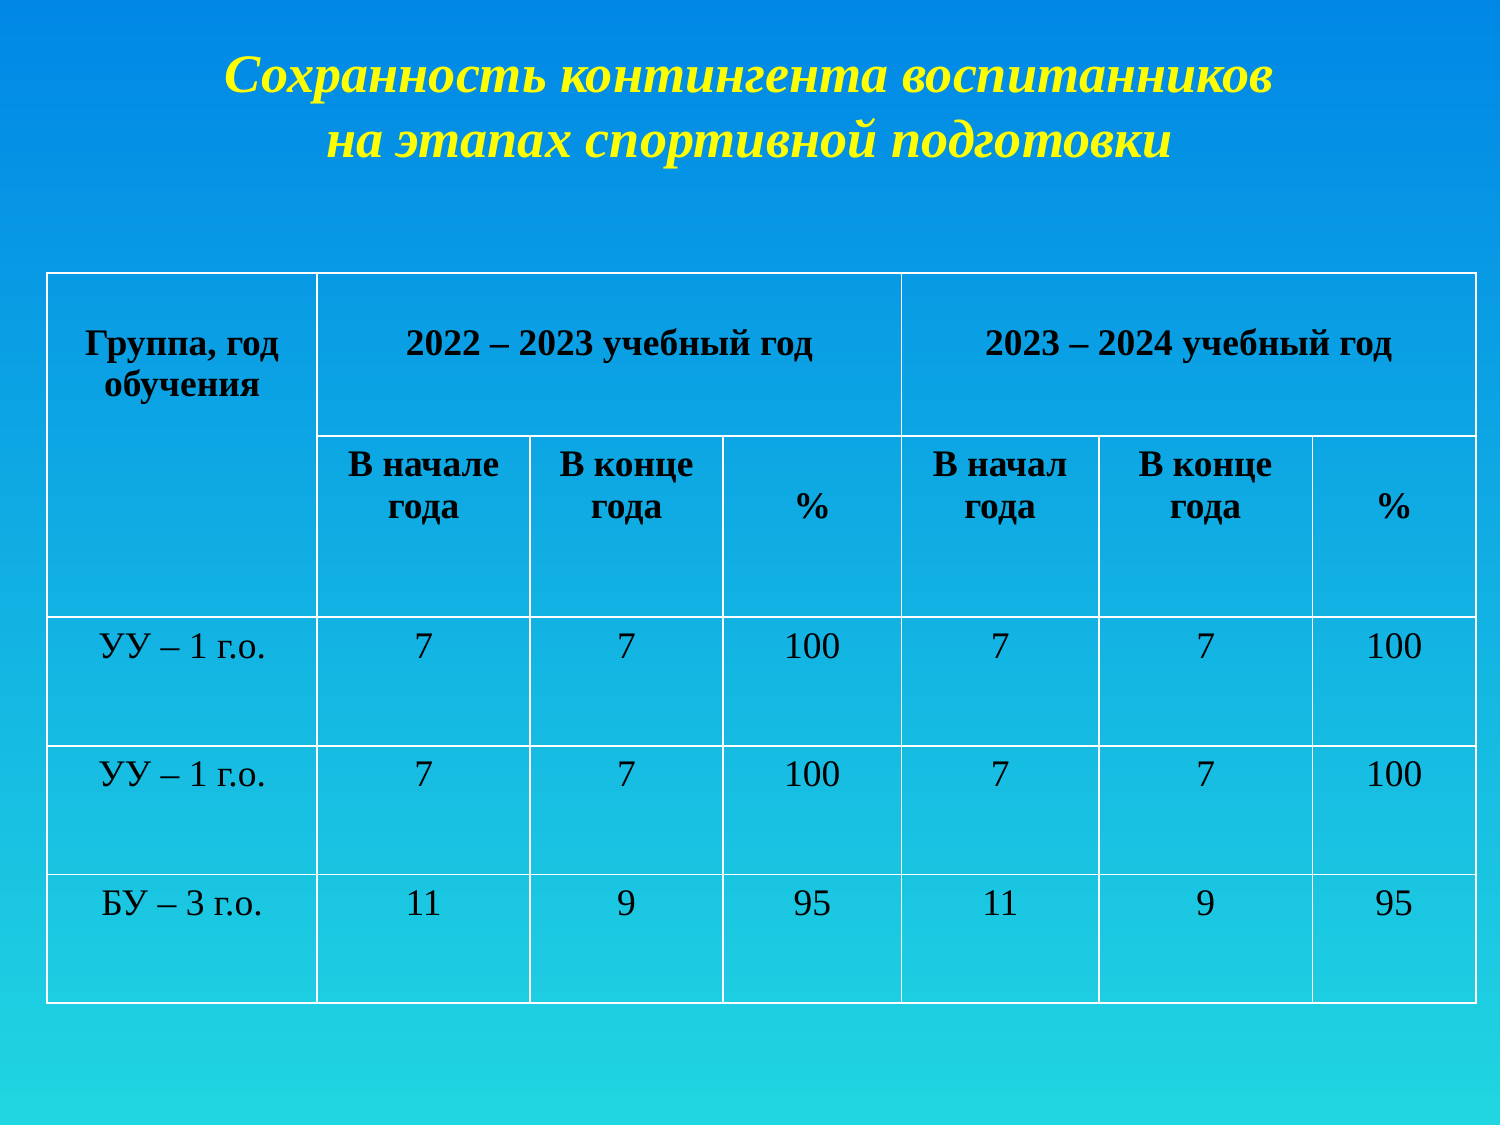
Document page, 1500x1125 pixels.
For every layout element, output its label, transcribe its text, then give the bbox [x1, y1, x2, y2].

table_cell В начал года [902, 437, 1098, 616]
table_cell УУ – 1 г.о. [48, 618, 316, 745]
table_cell БУ – 3 г.о. [48, 875, 316, 1002]
table_cell В конце года [531, 437, 722, 616]
table_cell 100 [724, 747, 901, 874]
table_cell УУ – 1 г.о. [48, 747, 316, 874]
table_header Группа, год обучения [48, 274, 316, 616]
table_cell 7 [318, 618, 529, 745]
table_cell 7 [1100, 747, 1312, 874]
table_cell В начале года [318, 437, 529, 616]
table_cell 11 [318, 875, 529, 1002]
table_cell 7 [902, 747, 1098, 874]
table_cell 100 [724, 618, 901, 745]
table_cell 7 [531, 618, 722, 745]
table_cell 7 [1100, 618, 1312, 745]
table_cell 100 [1313, 618, 1475, 745]
table_cell 95 [1313, 875, 1475, 1002]
list Сохранность контингента воспитанников на этапах спортивной подготовки [29, 31, 1471, 1071]
table_cell % [1313, 437, 1475, 616]
table_cell 100 [1313, 747, 1475, 874]
table_cell 9 [1100, 875, 1312, 1002]
table_cell 7 [902, 618, 1098, 745]
table_cell В конце года [1100, 437, 1312, 616]
table_cell 95 [724, 875, 901, 1002]
table_header 2022 – 2023 учебный год [318, 274, 901, 435]
table_cell % [724, 437, 901, 616]
table_cell 11 [902, 875, 1098, 1002]
table_cell 9 [531, 875, 722, 1002]
table_header 2023 – 2024 учебный год [902, 274, 1475, 435]
table_cell 7 [531, 747, 722, 874]
table_cell 7 [318, 747, 529, 874]
